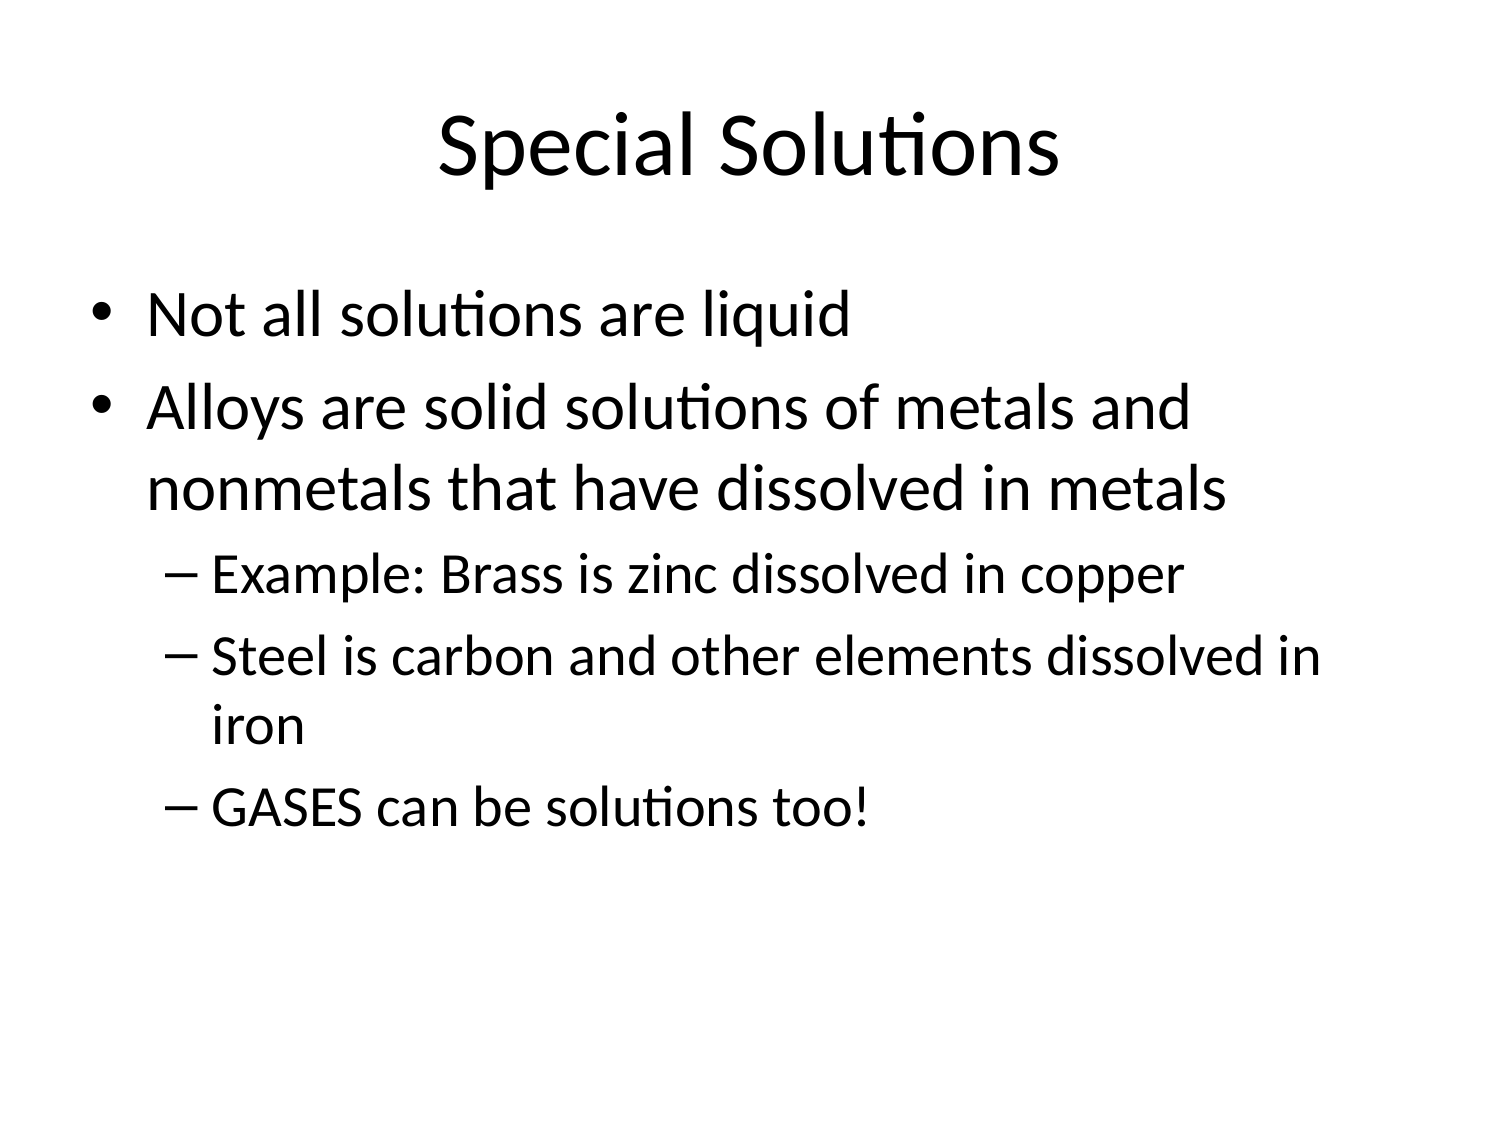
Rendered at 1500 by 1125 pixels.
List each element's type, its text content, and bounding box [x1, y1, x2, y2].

title Special Solutions [75, 45, 1425, 233]
list Not all solutions are liquid Alloys are solid solutions of metals and nonmetals that have dissolved in metals Example: Brass is zinc dissolved in copper Steel is carbon and other elements dissolved in iron GASES can be solutions too! [75, 262, 1425, 1005]
